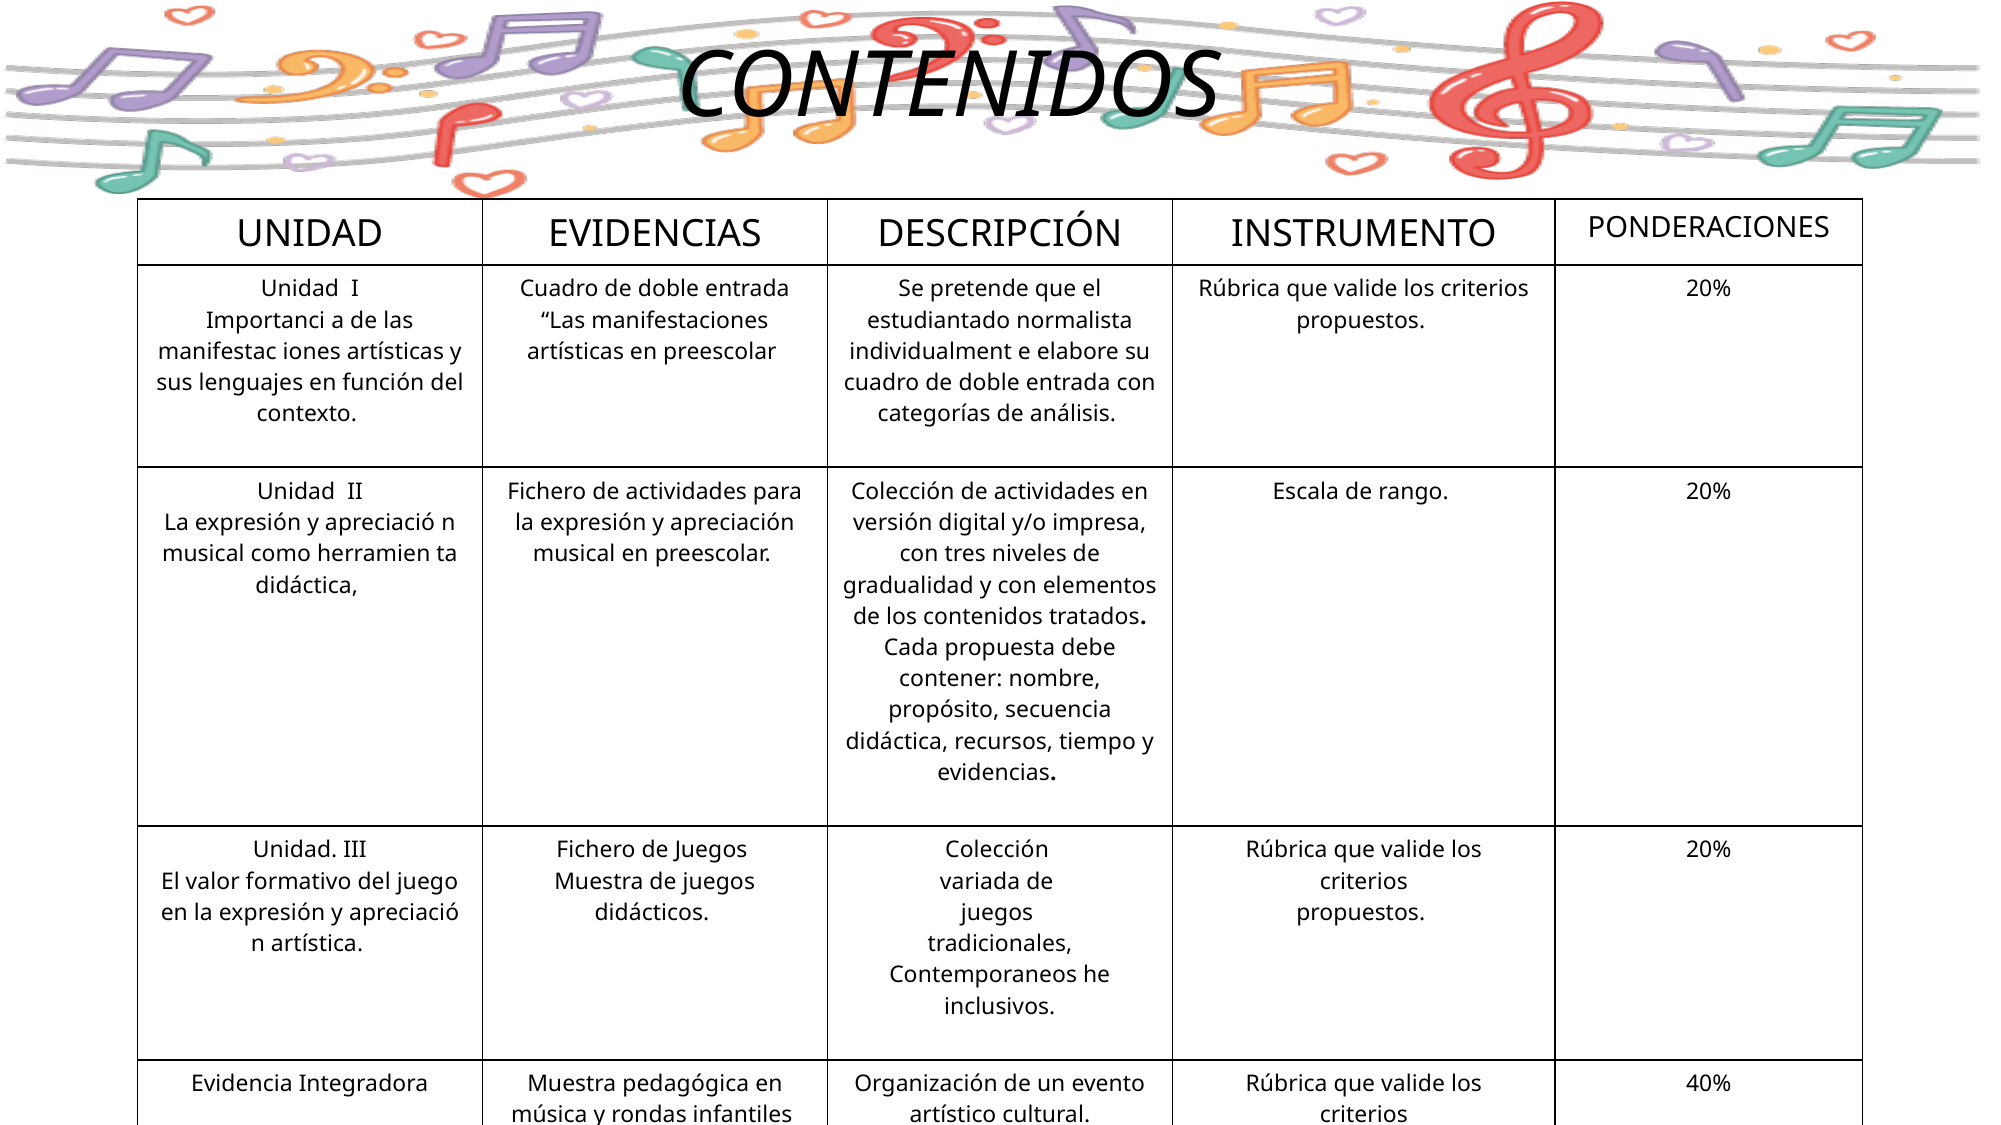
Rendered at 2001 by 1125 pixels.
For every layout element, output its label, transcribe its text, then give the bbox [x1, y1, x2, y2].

table_cell Cuadro de doble entrada “Las manifestaciones artísticas en preescolar [483, 266, 827, 466]
table_header DESCRIPCIÓN [828, 200, 1172, 264]
table_cell Colección variada de juegos tradicionales, Contemporaneos he inclusivos. [828, 827, 1172, 1059]
table_cell Unidad II La expresión y apreciació n musical como herramien ta didáctica, [138, 468, 482, 825]
table_cell 20% [1556, 827, 1862, 1059]
table_header INSTRUMENTO [1173, 200, 1554, 264]
table_cell 20% [1556, 468, 1862, 825]
table_cell 40% [1556, 1061, 1862, 1125]
table_cell Muestra pedagógica en música y rondas infantiles [483, 1061, 827, 1125]
table_cell Fichero de Juegos Muestra de juegos didácticos. [483, 827, 827, 1059]
table_cell Escala de rango. [1173, 468, 1554, 825]
picture [0, 0, 1980, 199]
table_cell Fichero de actividades para la expresión y apreciación musical en preescolar. [483, 468, 827, 825]
table_cell Evidencia Integradora [138, 1061, 482, 1125]
table_cell Se pretende que el estudiantado normalista individualment e elabore su cuadro de doble entrada con categorías de análisis. [828, 266, 1172, 466]
table_cell Colección de actividades en versión digital y/o impresa, con tres niveles de gradualidad y con elementos de los contenidos tratados. Cada propuesta debe contener: nombre, propósito, secuencia didáctica, recursos, tiempo y evidencias. [828, 468, 1172, 825]
table_cell Rúbrica que valide los criterios propuestos. [1173, 1061, 1554, 1125]
table_cell Unidad I Importanci a de las manifestac iones artísticas y sus lenguajes en función del contexto. [138, 266, 482, 466]
table_cell Rúbrica que valide los criterios propuestos. [1173, 827, 1554, 1059]
table_header EVIDENCIAS [483, 200, 827, 264]
table_cell Unidad. III El valor formativo del juego en la expresión y apreciació n artística. [138, 827, 482, 1059]
table_cell 20% [1556, 266, 1862, 466]
table_cell Rúbrica que valide los criterios propuestos. [1173, 266, 1554, 466]
table_cell Organización de un evento artístico cultural. [828, 1061, 1172, 1125]
table_header PONDERACIONES [1556, 200, 1862, 264]
table_header UNIDAD [138, 200, 482, 264]
